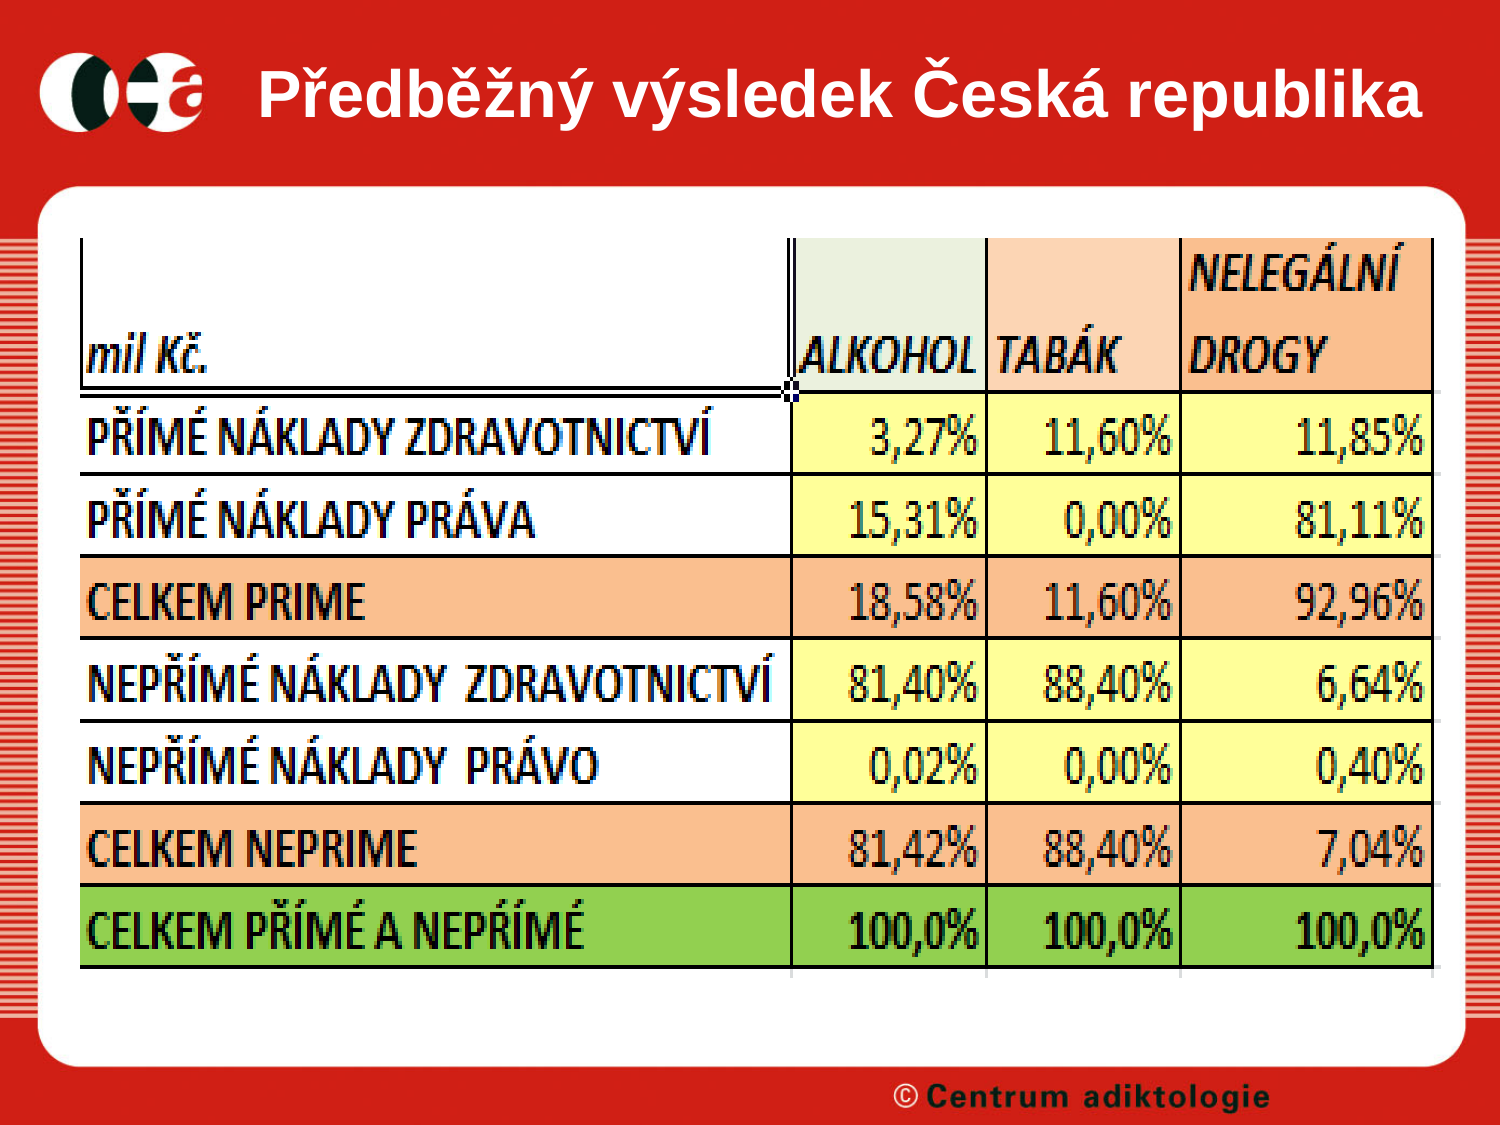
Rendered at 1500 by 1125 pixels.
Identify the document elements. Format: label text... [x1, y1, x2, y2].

picture [0, 0, 1500, 1125]
title Předběžný výsledek Česká republika [241, 48, 1448, 132]
